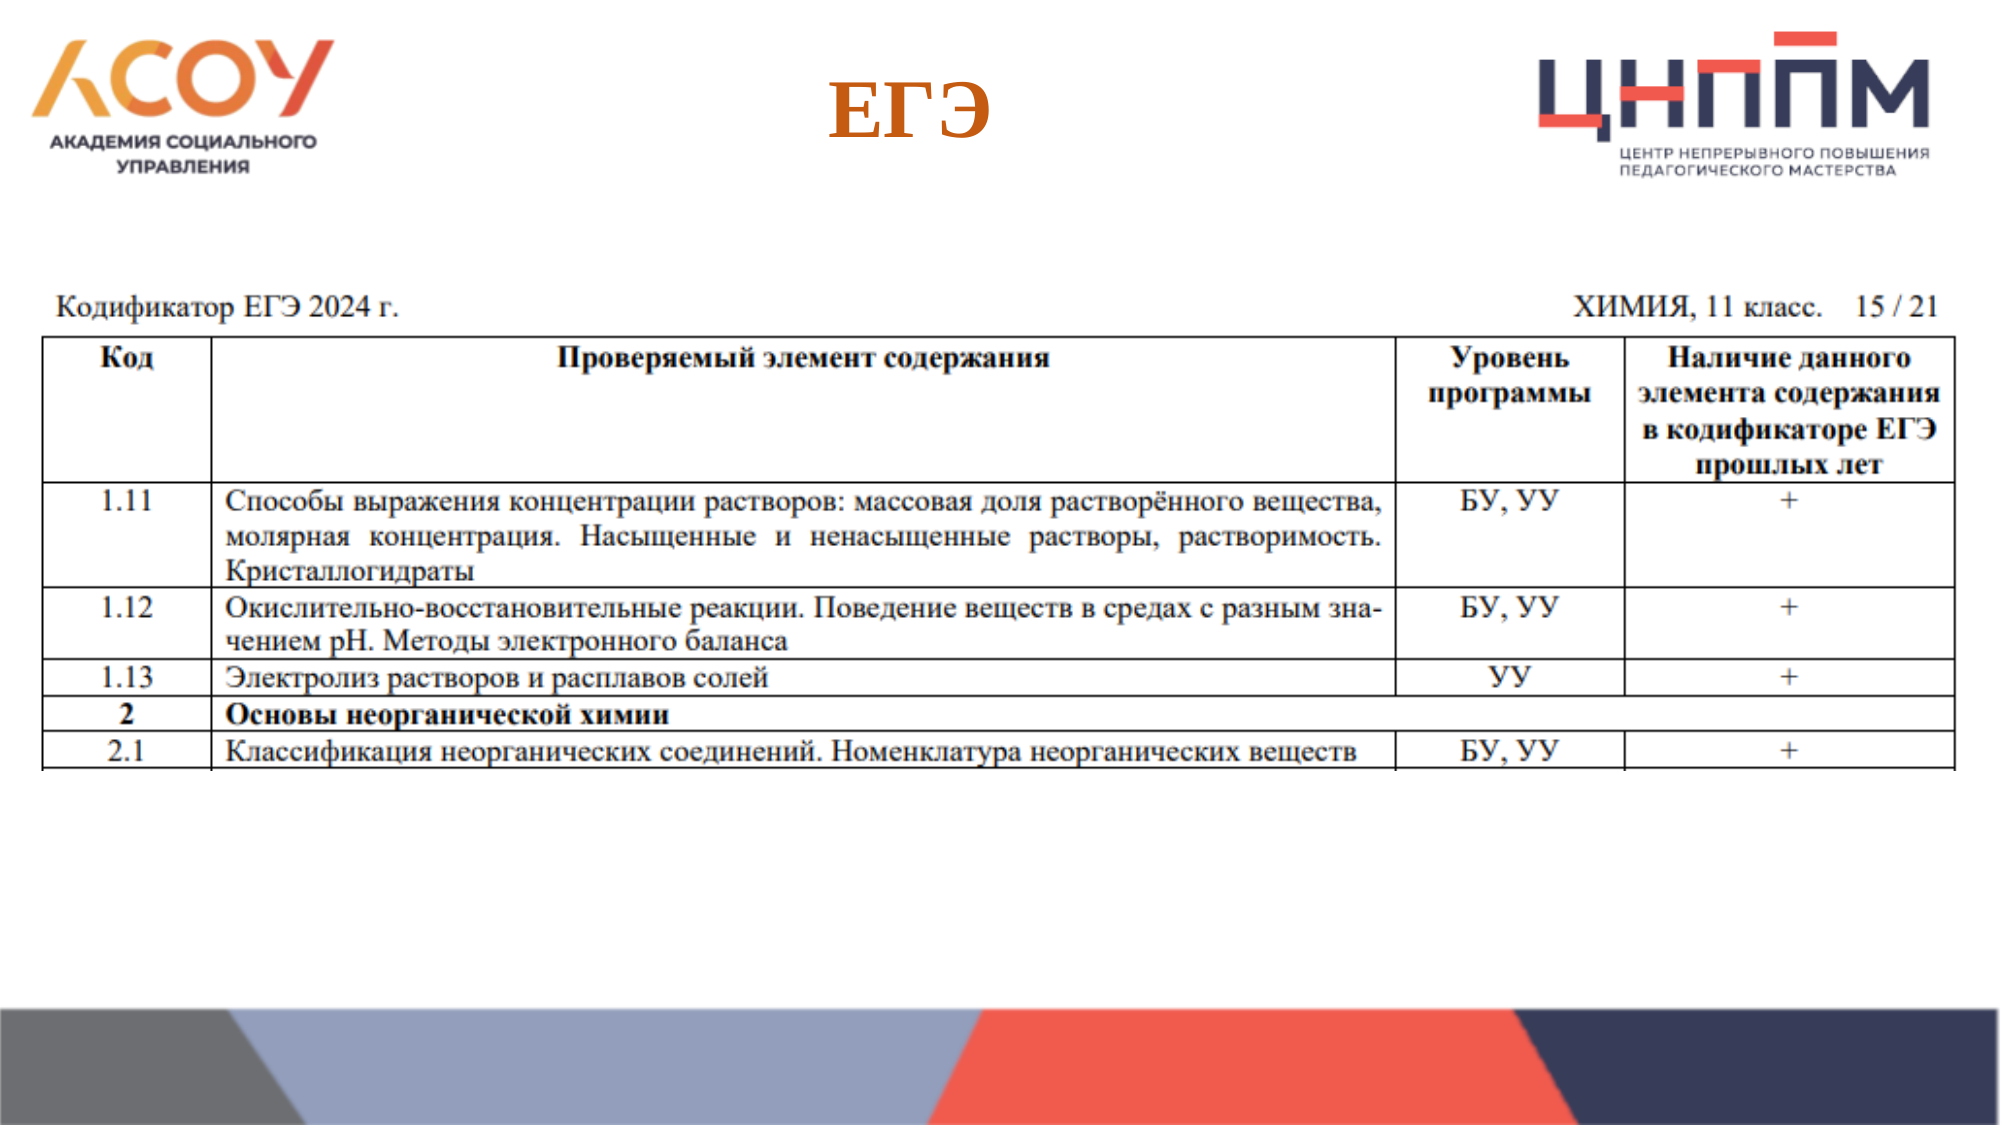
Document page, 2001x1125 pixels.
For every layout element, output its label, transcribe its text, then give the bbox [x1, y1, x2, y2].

text_box ЕГЭ [813, 47, 1049, 162]
picture [0, 0, 2001, 1125]
